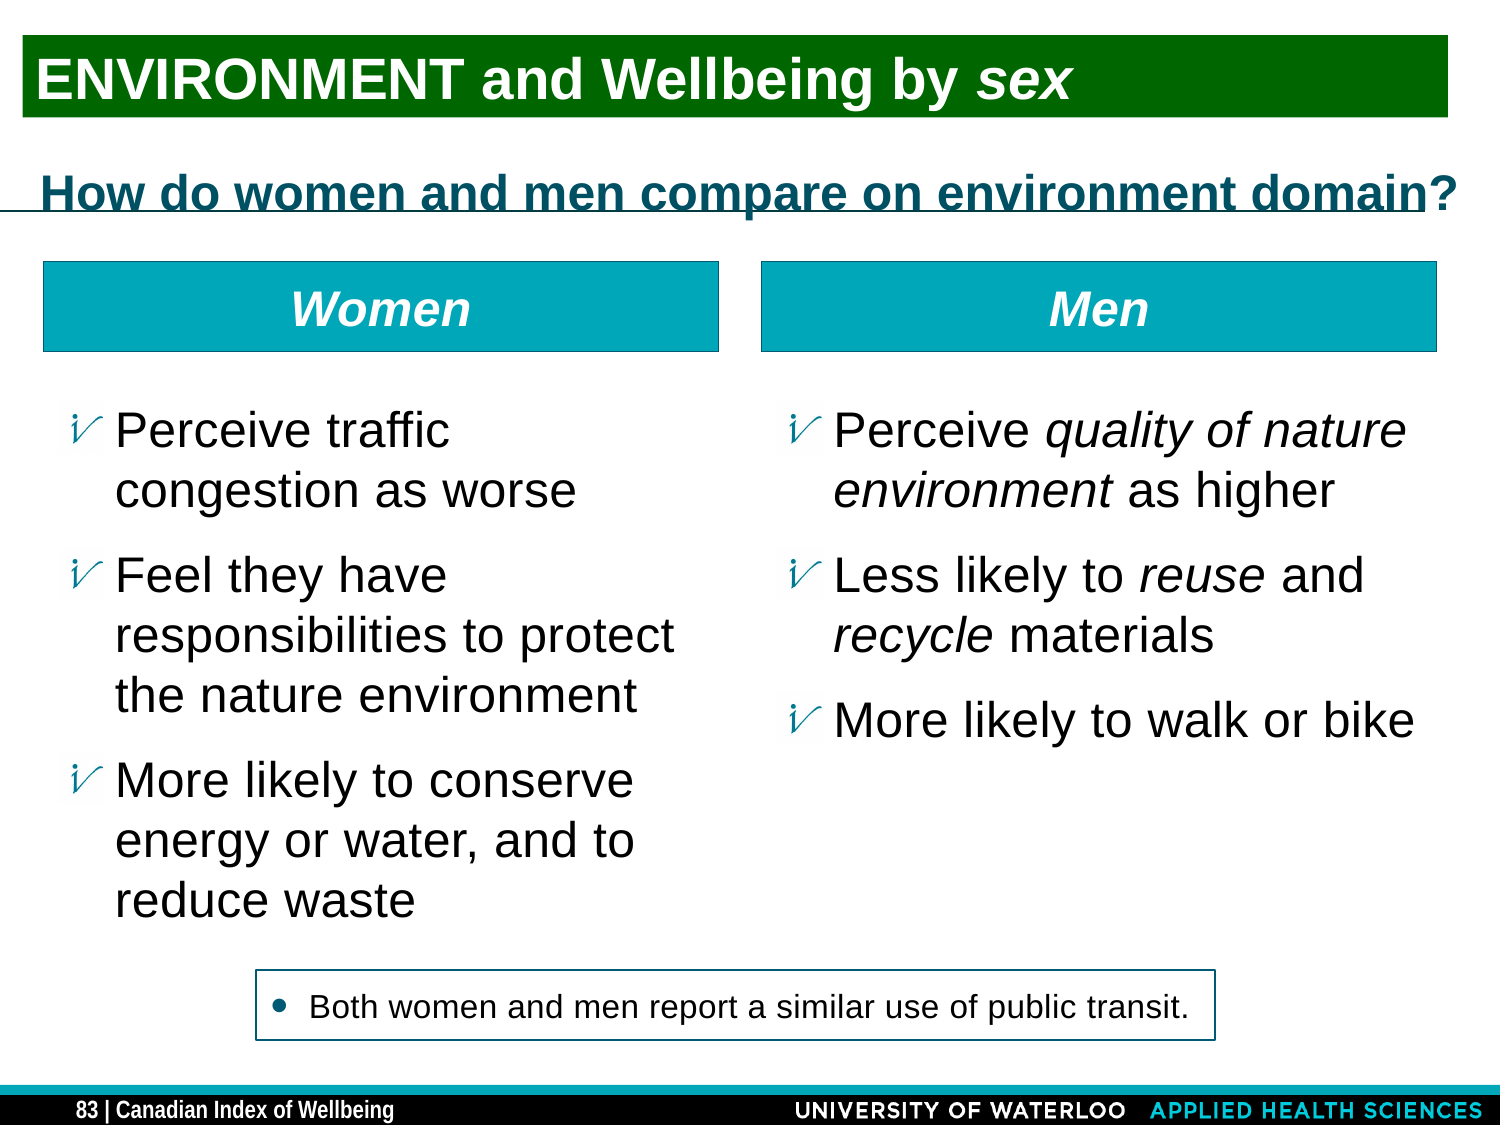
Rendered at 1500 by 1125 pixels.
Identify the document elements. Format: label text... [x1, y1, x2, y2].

picture [776, 546, 824, 599]
title How do women and men compare on environment domain? [0, 143, 1500, 237]
picture [58, 751, 105, 804]
list Perceive traffic congestion as worse Feel they have responsibilities to protect the nature environment More likely to conserve energy or water, and to reduce waste [43, 390, 719, 1039]
picture [58, 546, 105, 599]
picture [776, 691, 824, 744]
text_box Both women and men report a similar use of public transit. [255, 970, 1216, 1041]
picture [776, 401, 824, 454]
text_box ENVIRONMENT and Wellbeing by sex [22, 35, 1448, 118]
picture [58, 401, 105, 454]
list Women [43, 261, 719, 352]
list Men [761, 261, 1437, 352]
picture [0, 1095, 1500, 1125]
list Perceive quality of nature environment as higher Less likely to reuse and recycle materials More likely to walk or bike [761, 390, 1448, 996]
